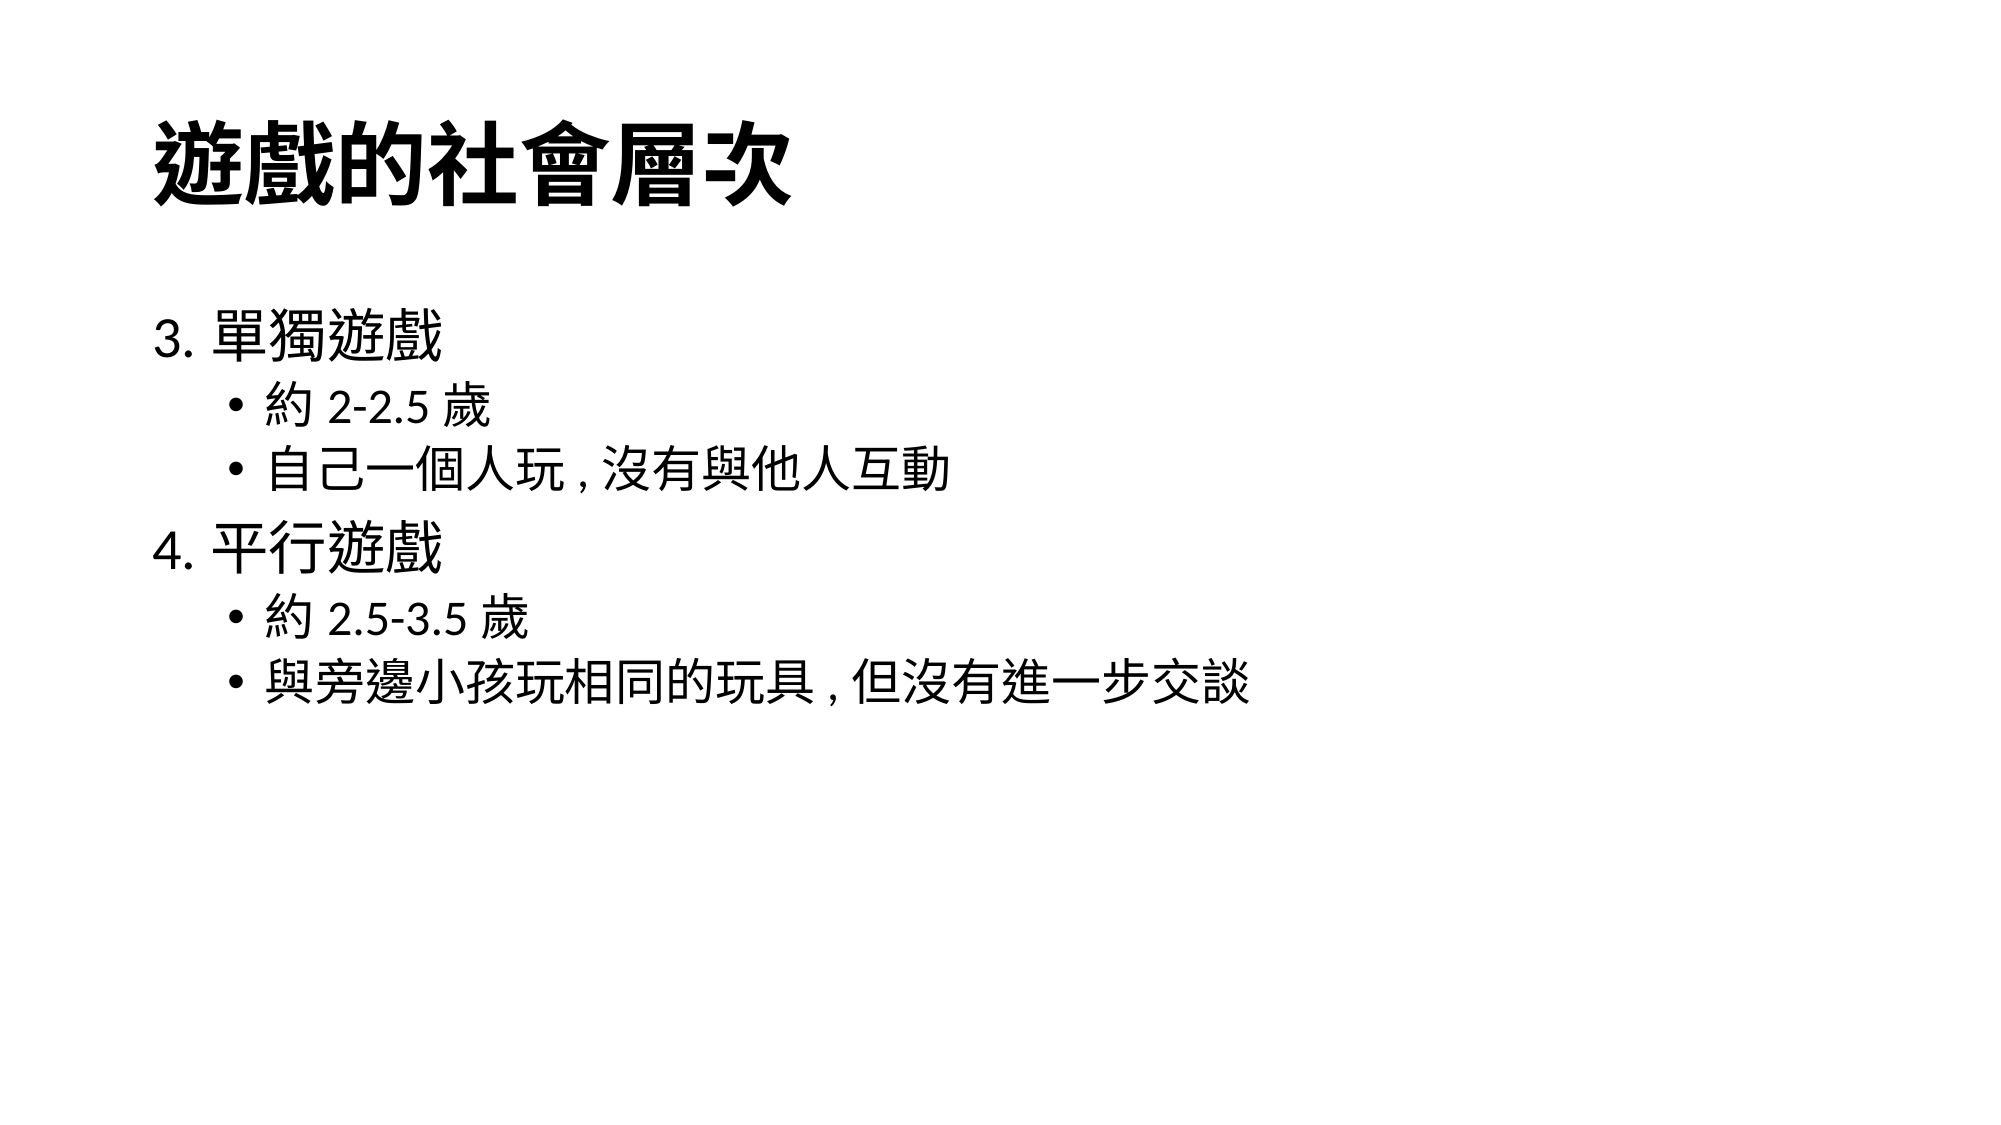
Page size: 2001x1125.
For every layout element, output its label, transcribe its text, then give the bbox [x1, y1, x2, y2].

list 3.單獨遊戲 約2-2.5歲 自己一個人玩,沒有與他人互動 4.平行遊戲 約2.5-3.5歲 與旁邊小孩玩相同的玩具,但沒有進一步交談 [137, 299, 1863, 1014]
title 遊戲的社會層次 [137, 59, 1863, 278]
